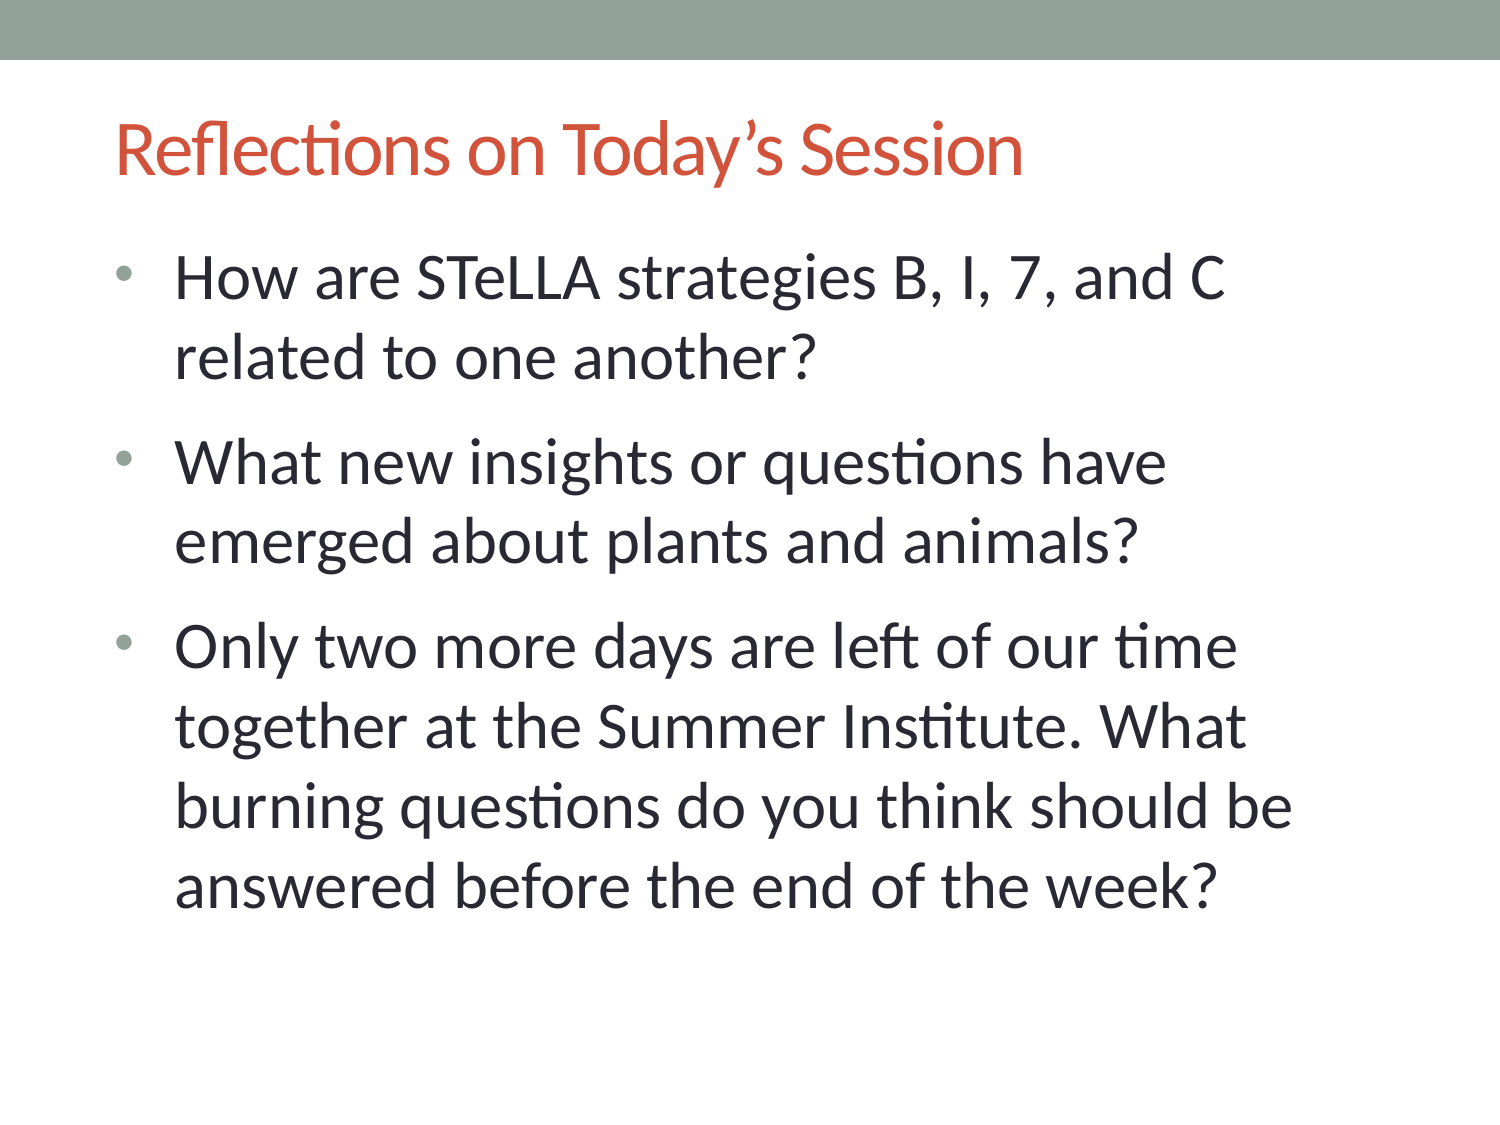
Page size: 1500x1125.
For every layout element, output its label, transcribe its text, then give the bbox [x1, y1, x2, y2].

list How are STeLLA strategies B, I, 7, and C related to one another? What new insights or questions have emerged about plants and animals? Only two more days are left of our time together at the Summer Institute. What burning questions do you think should be answered before the end of the week? [99, 224, 1425, 1063]
title Reflections on Today’s Session [99, 50, 1463, 238]
